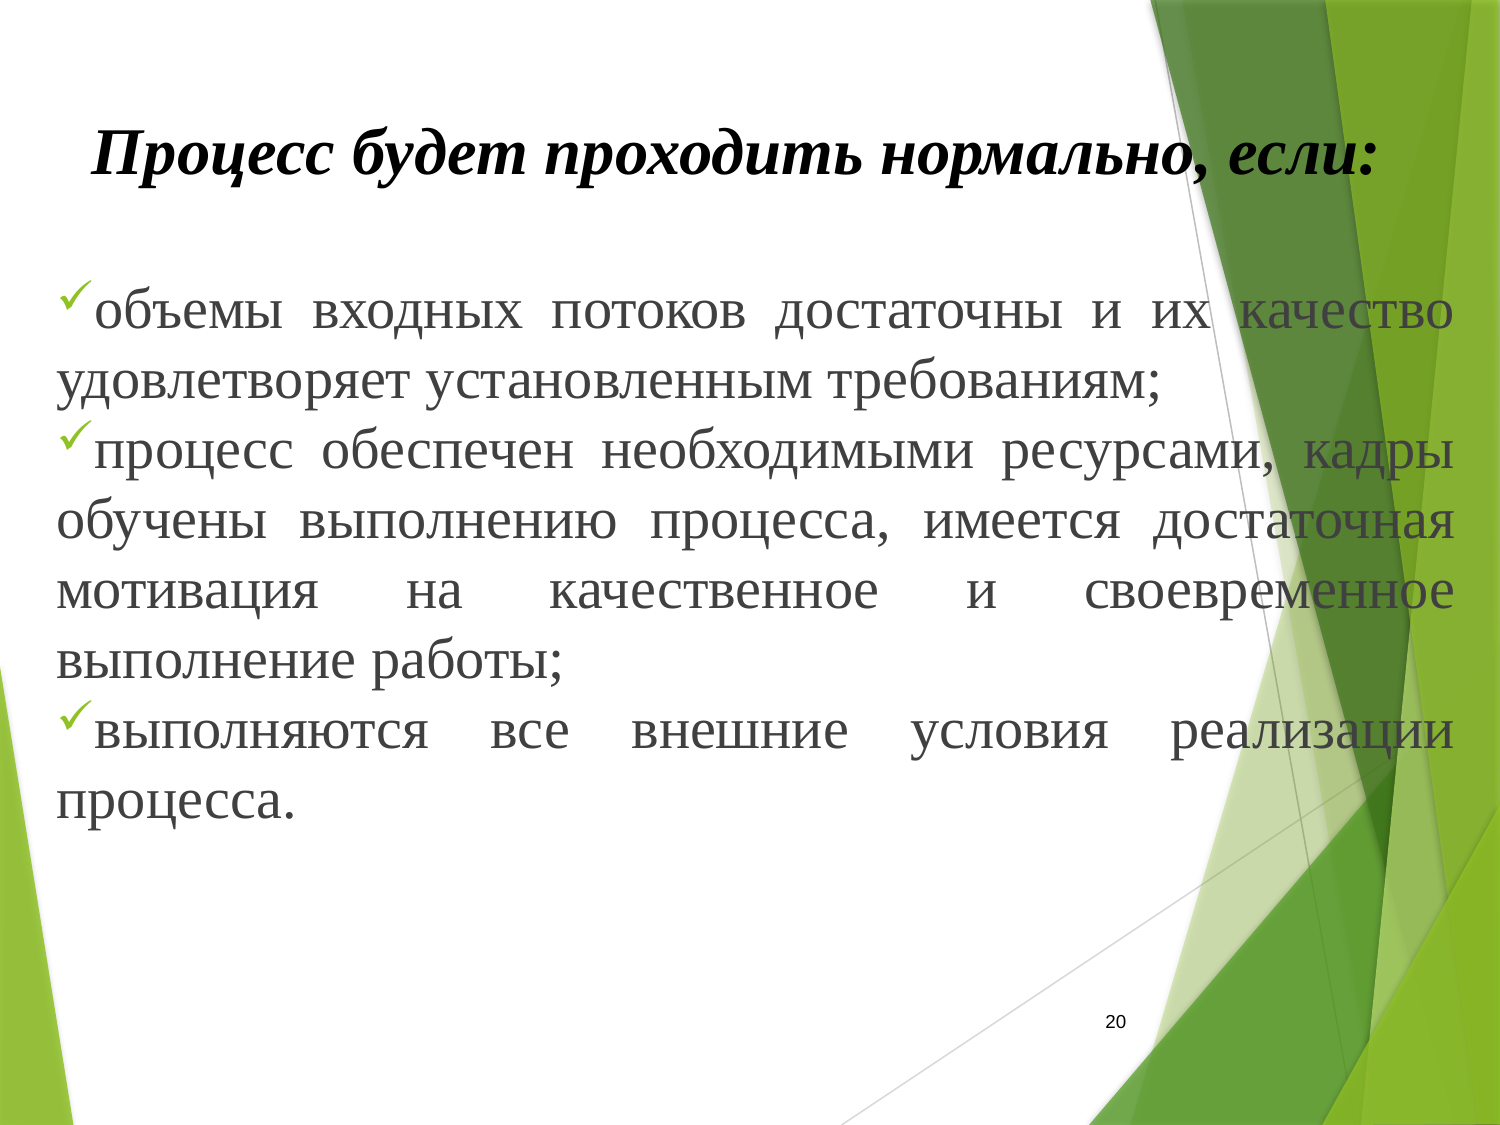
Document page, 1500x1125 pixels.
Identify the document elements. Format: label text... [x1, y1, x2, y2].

list объемы входных потоков достаточны и их качество удовлетворяет установленным требованиям; процесс обеспечен необходимыми ресурсами, кадры обучены выполнению процесса, имеется достаточная мотивация на качественное и своевременное выполнение работы; выполняются все внешние условия реализации процесса. [41, 262, 1471, 1059]
slide_number 20 [1057, 991, 1142, 1051]
title Процесс будет проходить нормально, если: [76, 99, 1412, 232]
